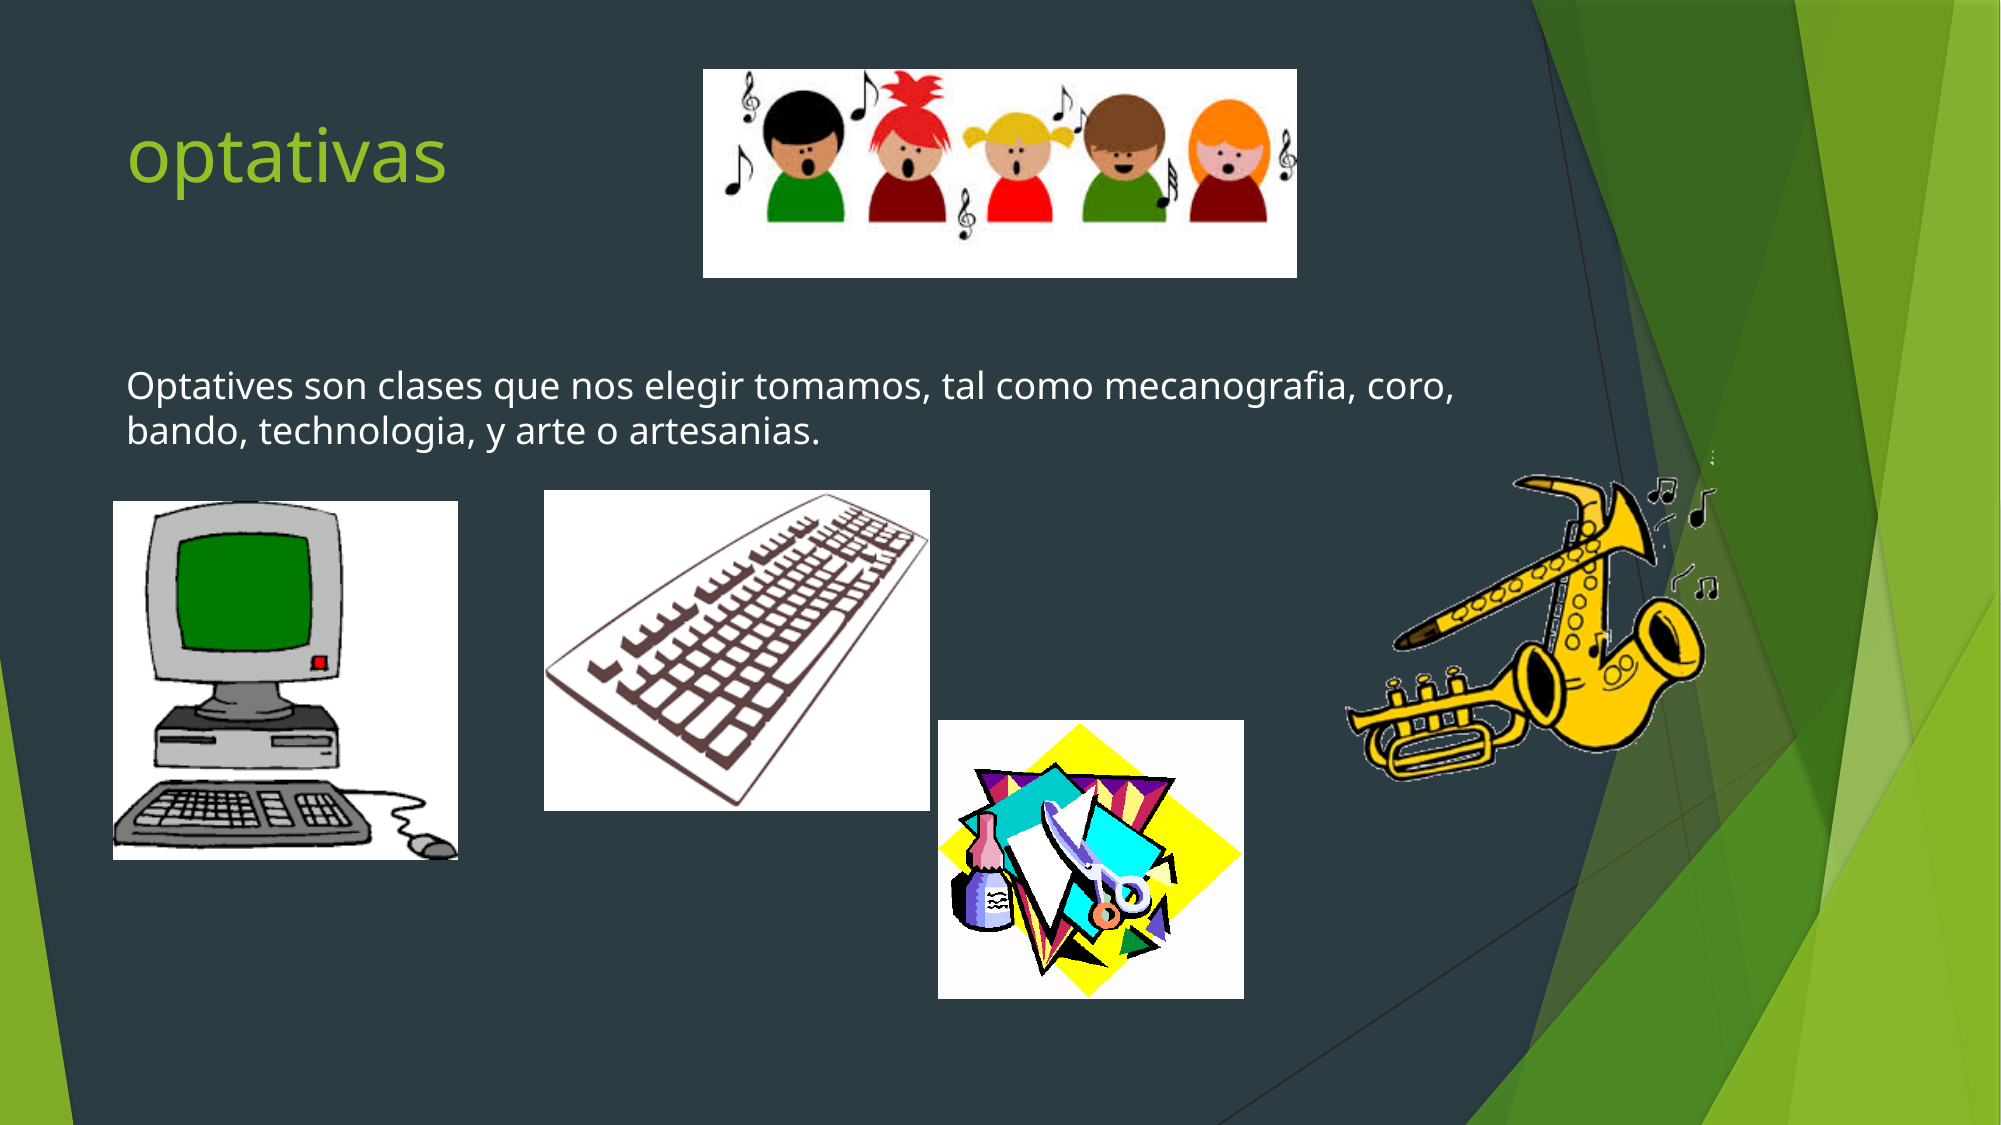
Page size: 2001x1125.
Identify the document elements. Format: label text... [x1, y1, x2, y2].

picture [112, 501, 458, 861]
list Optatives son clases que nos elegir tomamos, tal como mecanografia, coro, bando, technologia, y arte o artesanias. [111, 354, 1522, 992]
picture [703, 68, 1297, 278]
title optativas [111, 99, 1522, 317]
picture [544, 490, 930, 812]
picture [937, 720, 1244, 999]
picture [1336, 448, 1728, 794]
